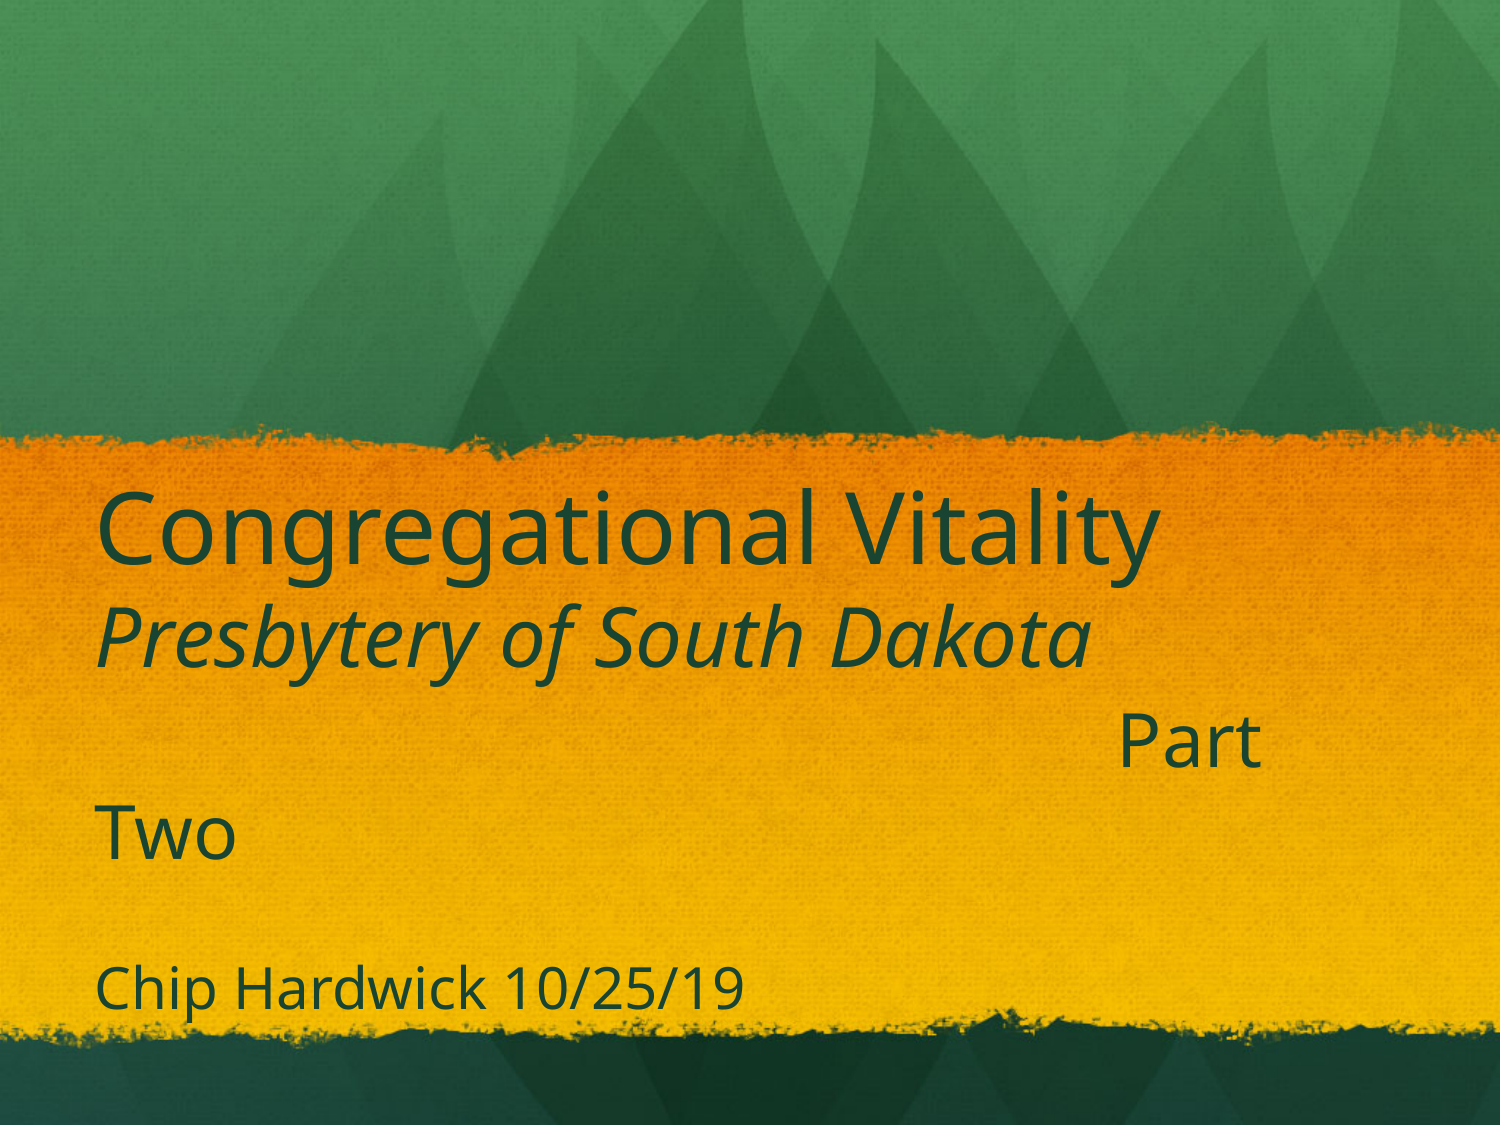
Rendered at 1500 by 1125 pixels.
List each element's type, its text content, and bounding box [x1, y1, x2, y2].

subtitle Chip Hardwick 10/25/19 [79, 733, 1261, 1009]
title Congregational Vitality Presbytery of South Dakota Part Two [79, 640, 1441, 882]
picture [0, 0, 1500, 1125]
